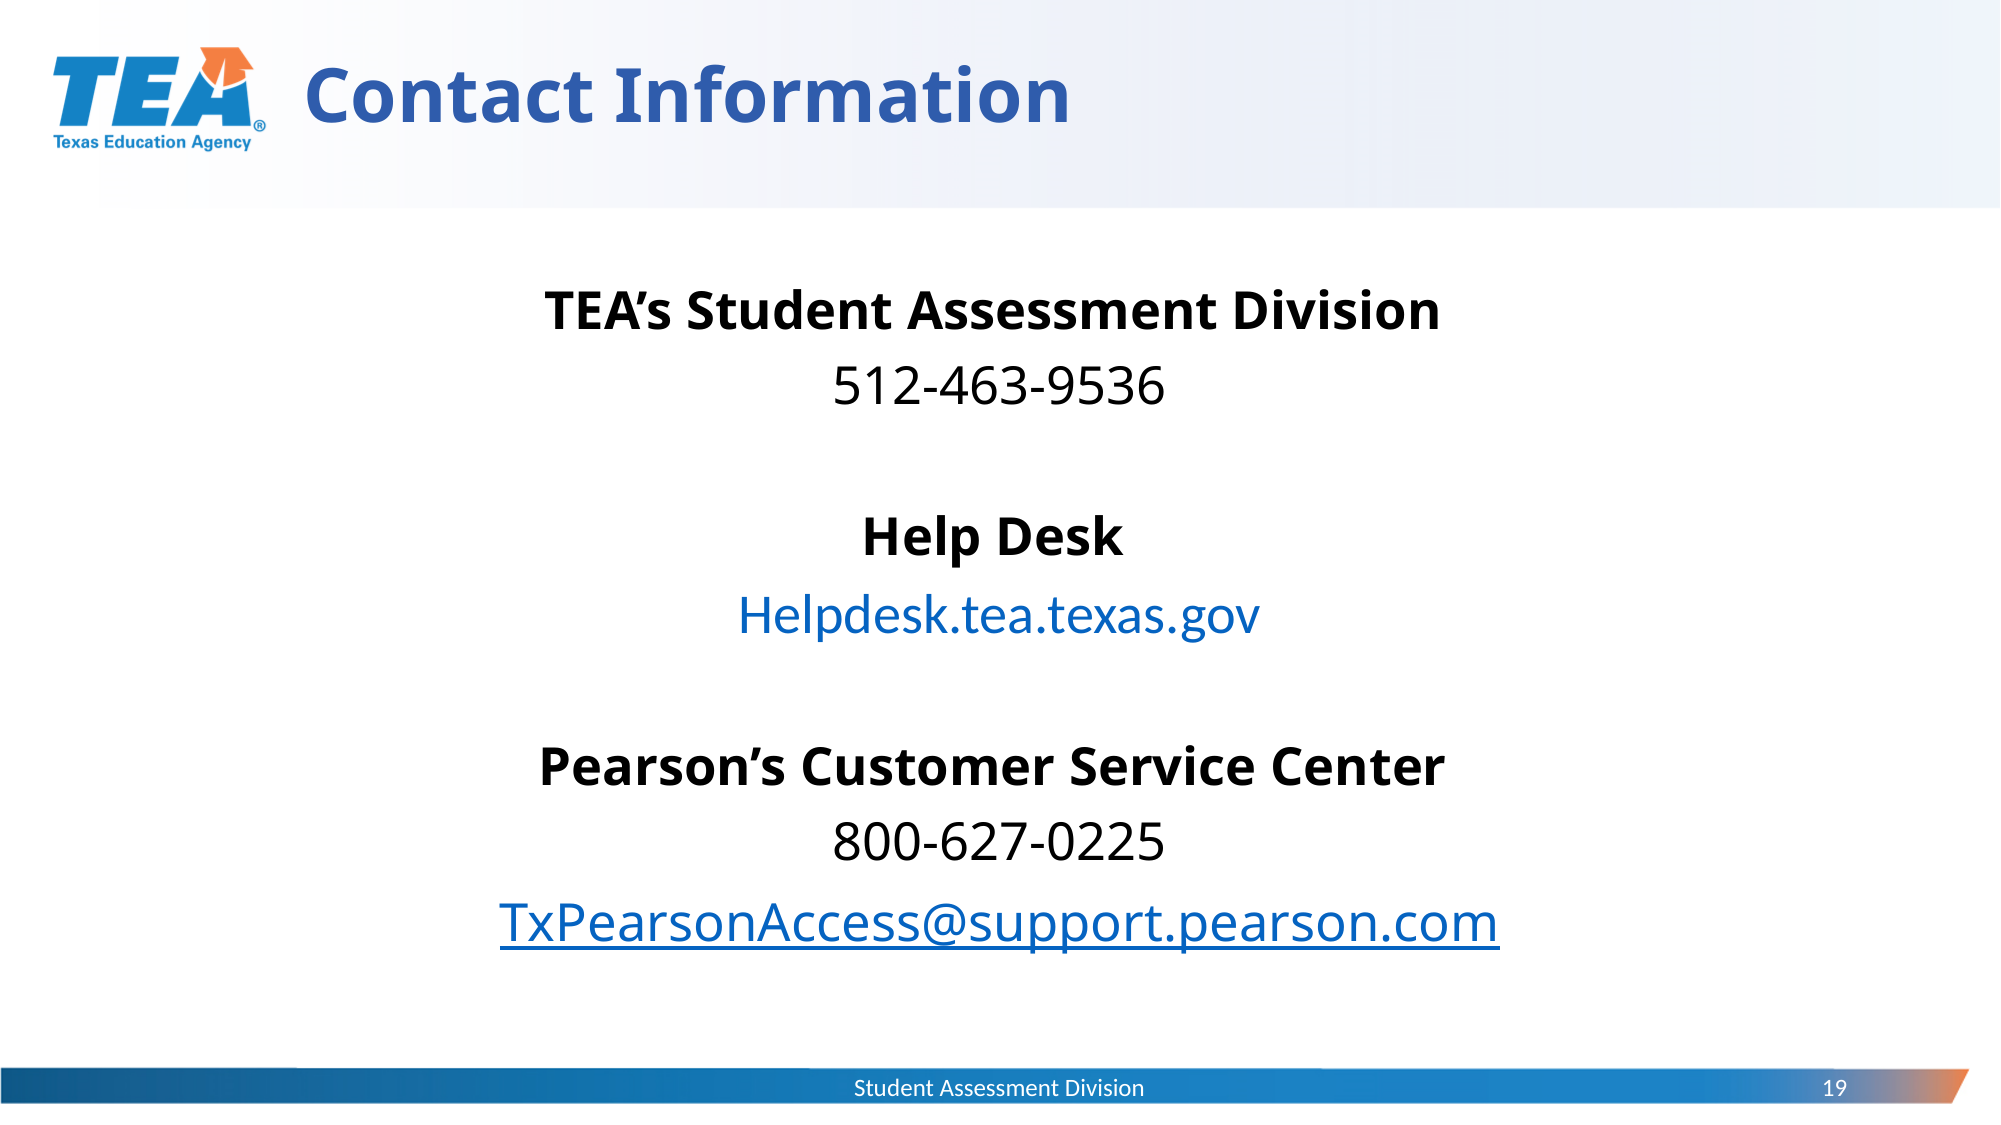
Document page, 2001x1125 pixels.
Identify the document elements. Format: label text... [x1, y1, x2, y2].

slide_number 19 [1412, 1071, 1863, 1103]
footer Student Assessment Division [662, 1071, 1338, 1103]
list TEA’s Student Assessment Division 512-463-9536 Help Desk Helpdesk.tea.texas.gov Pearson’s Customer Service Center 800-627-0225 TxPearsonAccess@support.pearson.com [69, 276, 1931, 963]
picture [0, 0, 2001, 1125]
title Contact Information [288, 40, 1863, 157]
